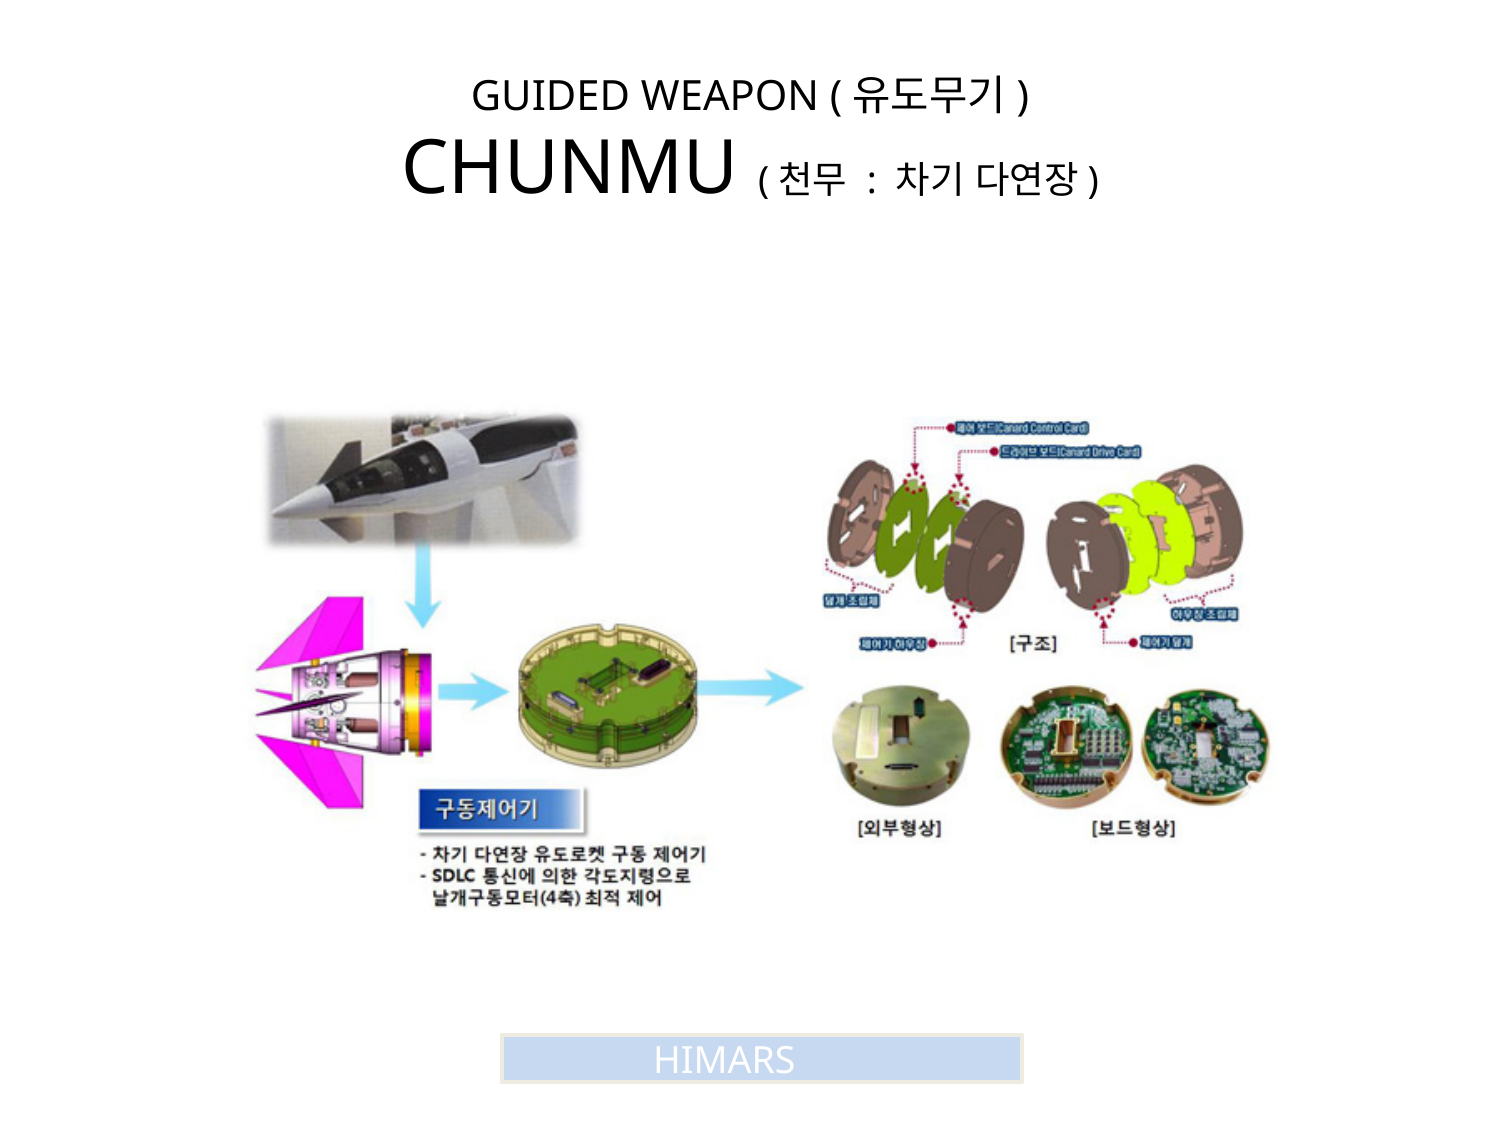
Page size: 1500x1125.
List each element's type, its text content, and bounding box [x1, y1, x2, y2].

text_box HIMARS [500, 1033, 1024, 1084]
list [229, 385, 1291, 918]
title GUIDED WEAPON (유도무기) CHUNMU (천무 : 차기 다연장) [75, 45, 1425, 233]
